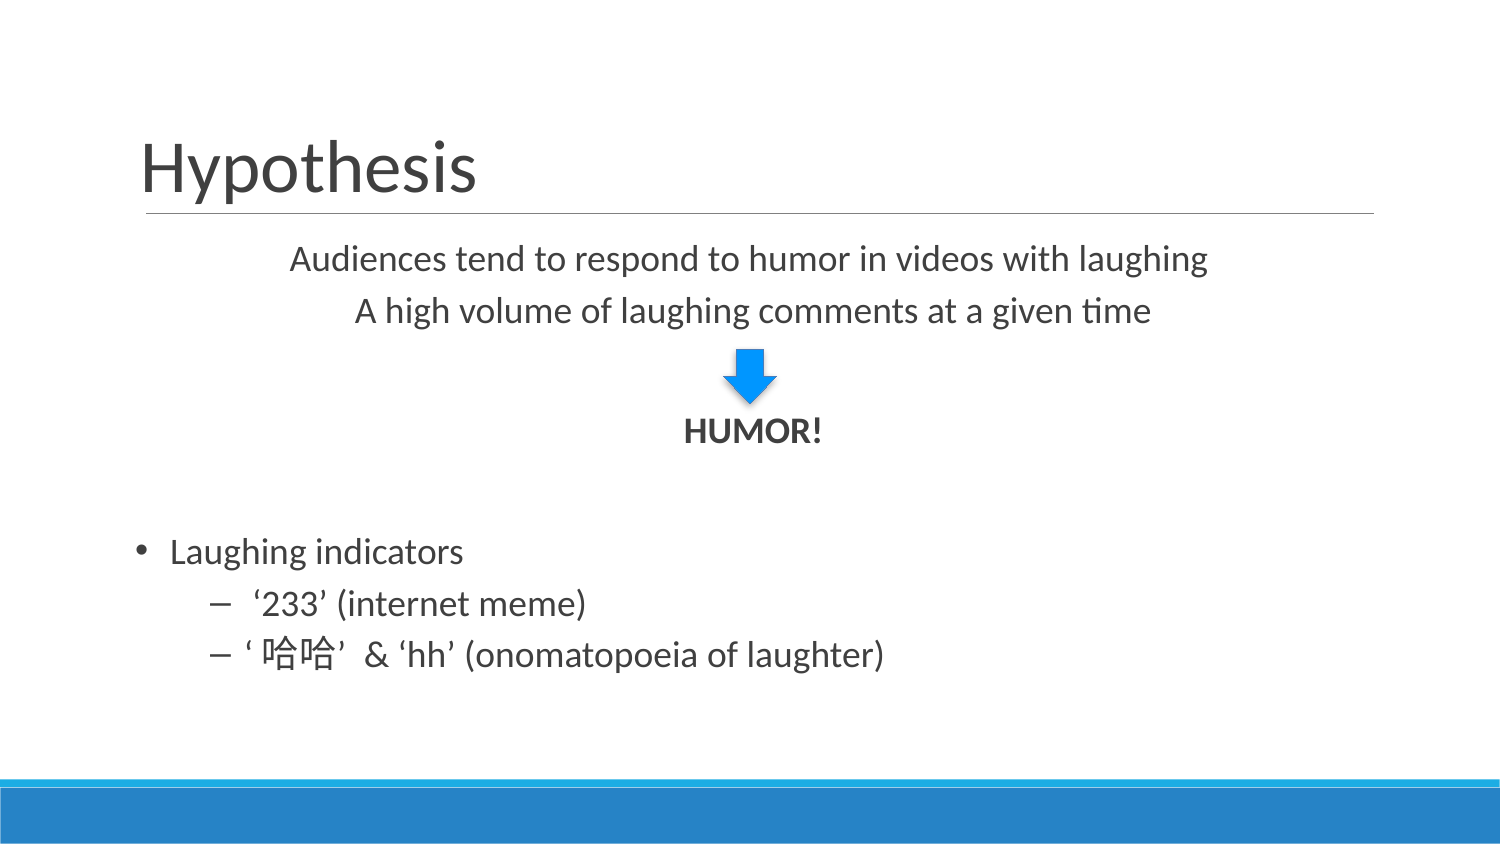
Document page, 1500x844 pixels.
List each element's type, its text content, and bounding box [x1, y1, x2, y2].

list Audiences tend to respond to humor in videos with laughing A high volume of laughing comments at a given time HUMOR! Laughing indicators ‘233’ (internet meme) ‘哈哈’ & ‘hh’ (onomatopoeia of laughter) [134, 226, 1373, 723]
text_box [723, 349, 777, 404]
title Hypothesis [134, 34, 1373, 215]
